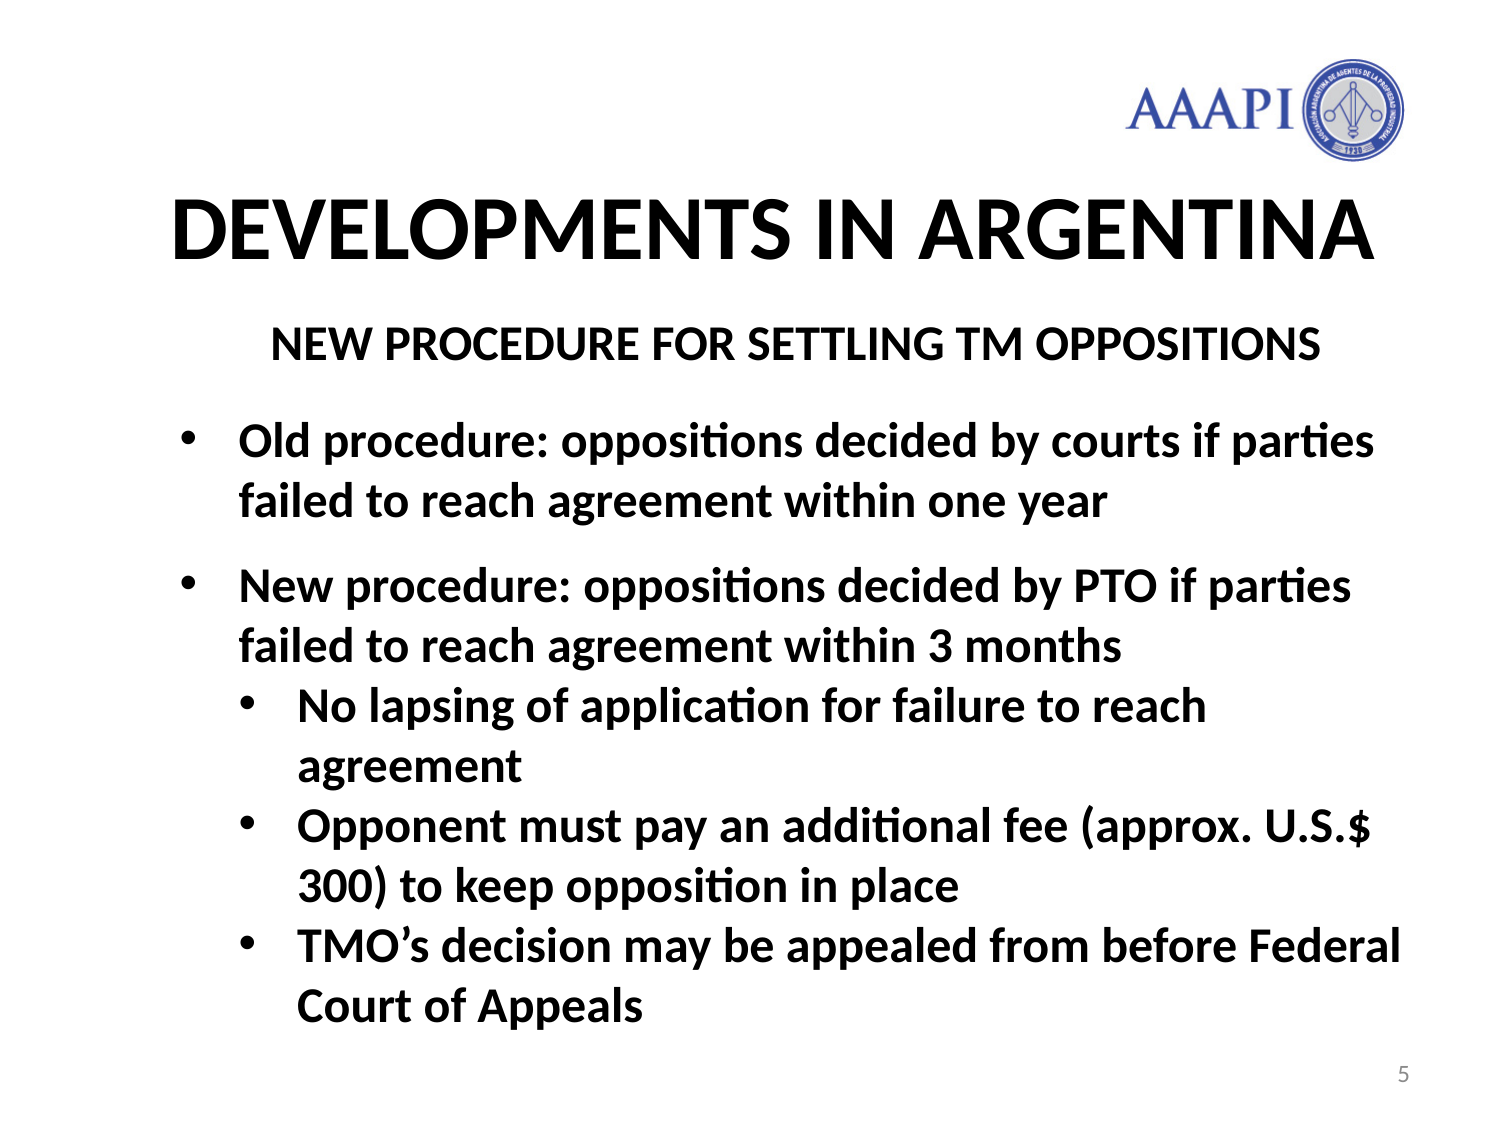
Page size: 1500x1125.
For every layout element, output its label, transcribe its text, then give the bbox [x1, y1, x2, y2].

text_box DEVELOPMENTS IN ARGENTINA [123, 160, 1422, 286]
slide_number 5 [1074, 1042, 1425, 1103]
text_box NEW PROCEDURE FOR SETTLING TM OPPOSITIONS Old procedure: oppositions decided by courts if parties failed to reach agreement within one year New procedure: oppositions decided by PTO if parties failed to reach agreement within 3 months No lapsing of application for failure to reach agreement Opponent must pay an additional fee (approx. U.S.$ 300) to keep opposition in place TMO’s decision may be appealed from before Federal Court of Appeals [164, 302, 1428, 1040]
picture [1107, 42, 1423, 178]
